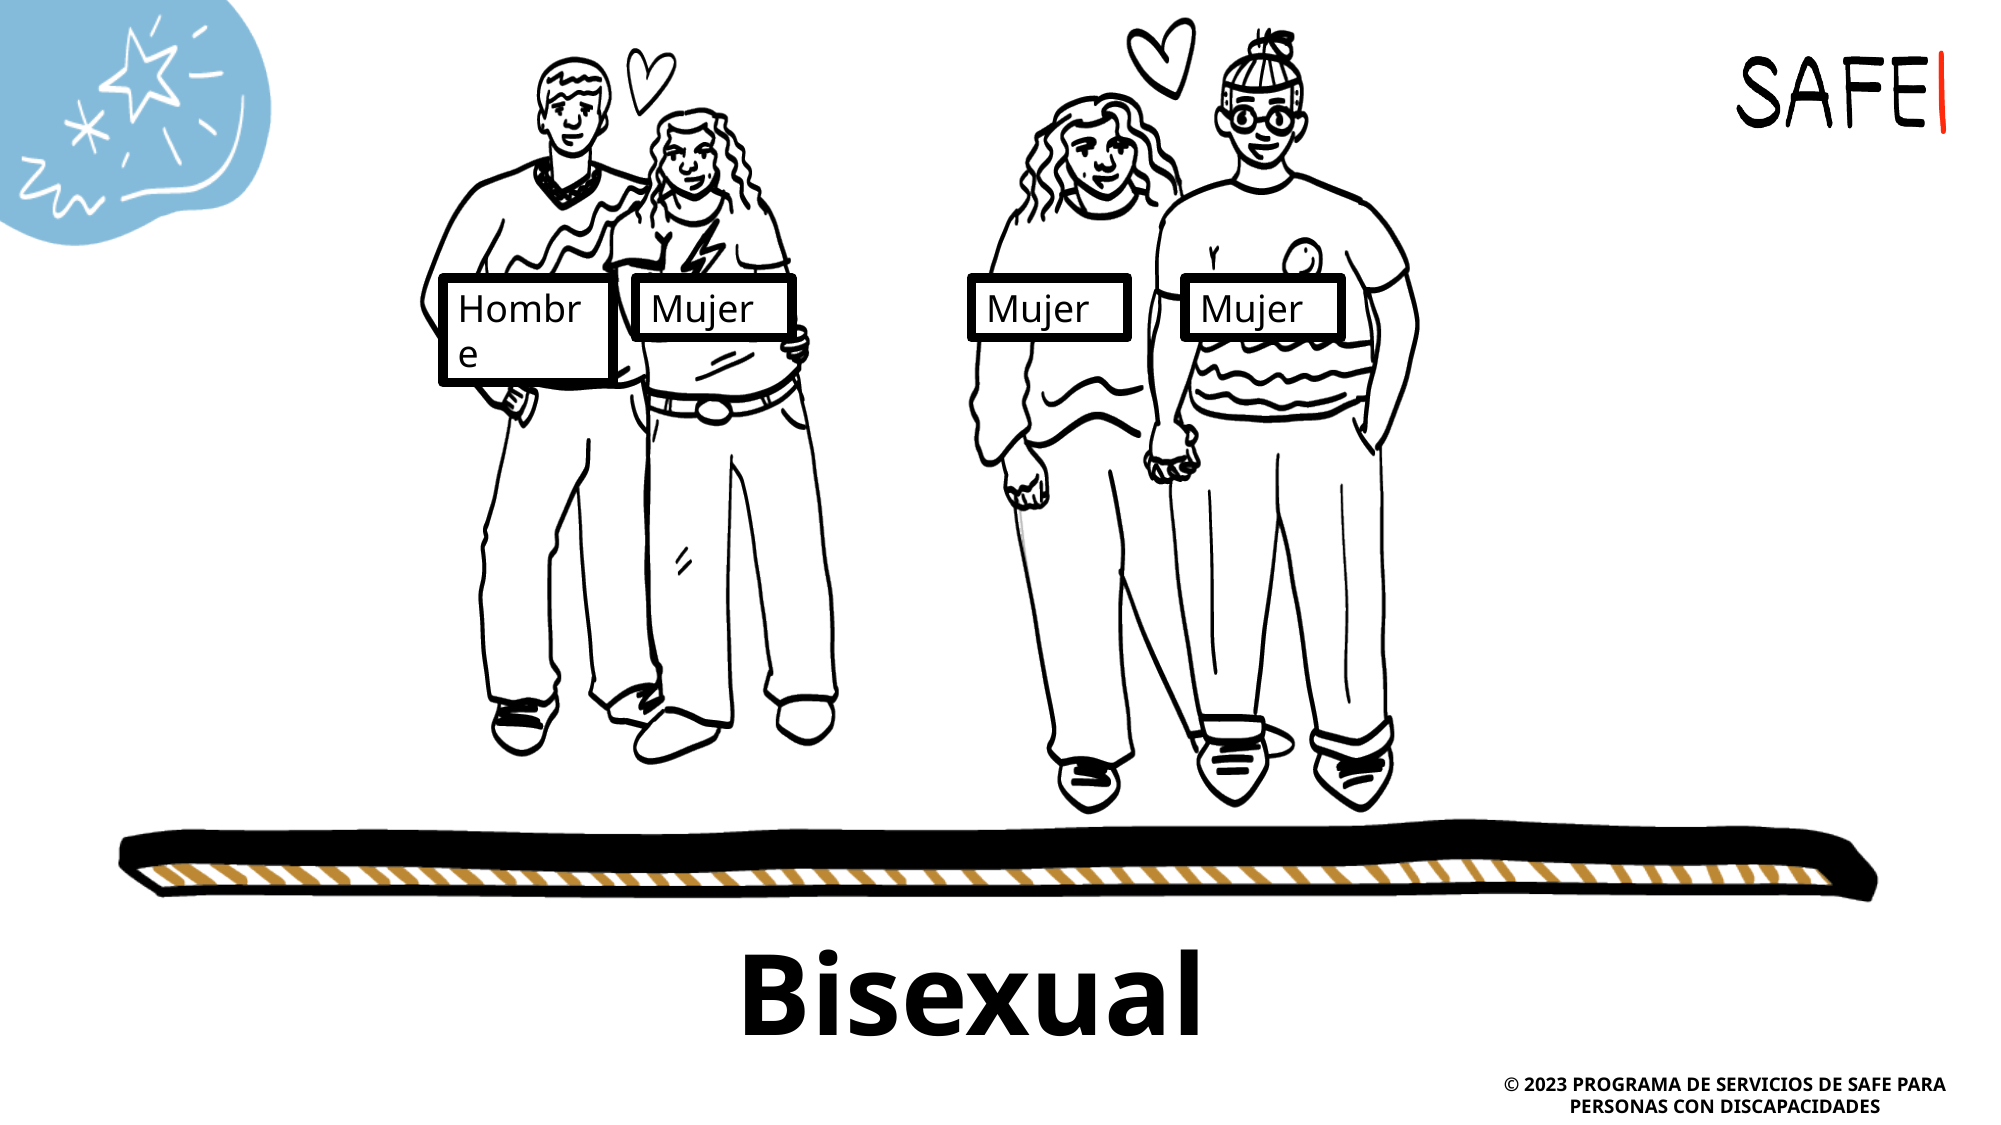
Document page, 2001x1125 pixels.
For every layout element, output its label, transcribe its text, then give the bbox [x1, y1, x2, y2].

text_box © 2023 Programa de Servicios de SAFE para Personas con Discapacidades [1460, 1070, 1990, 1120]
picture [0, 0, 1893, 930]
picture [1727, 47, 1953, 137]
text_box Bisexual [721, 930, 1282, 1066]
